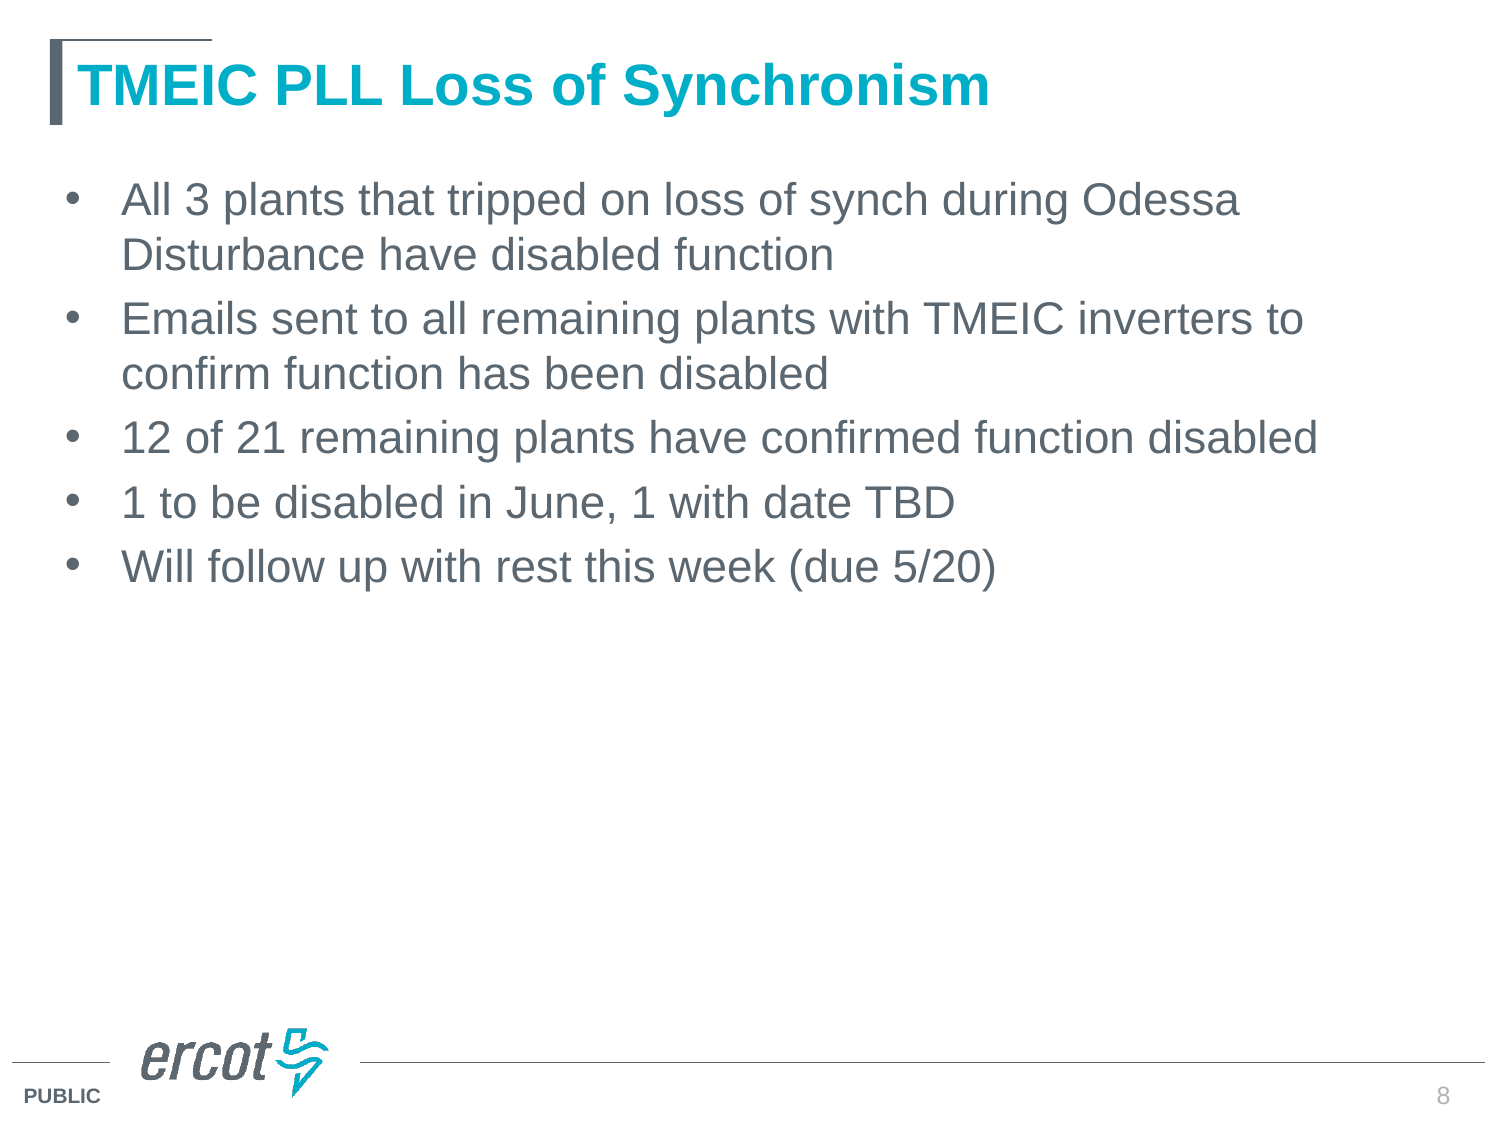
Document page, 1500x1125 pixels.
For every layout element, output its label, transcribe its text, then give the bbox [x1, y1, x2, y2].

title TMEIC PLL Loss of Synchronism [62, 39, 1450, 125]
slide_number 8 [1400, 1076, 1488, 1113]
list All 3 plants that tripped on loss of synch during Odessa Disturbance have disabled function Emails sent to all remaining plants with TMEIC inverters to confirm function has been disabled 12 of 21 remaining plants have confirmed function disabled 1 to be disabled in June, 1 with date TBD Will follow up with rest this week (due 5/20) [50, 162, 1450, 992]
picture [137, 1024, 332, 1100]
